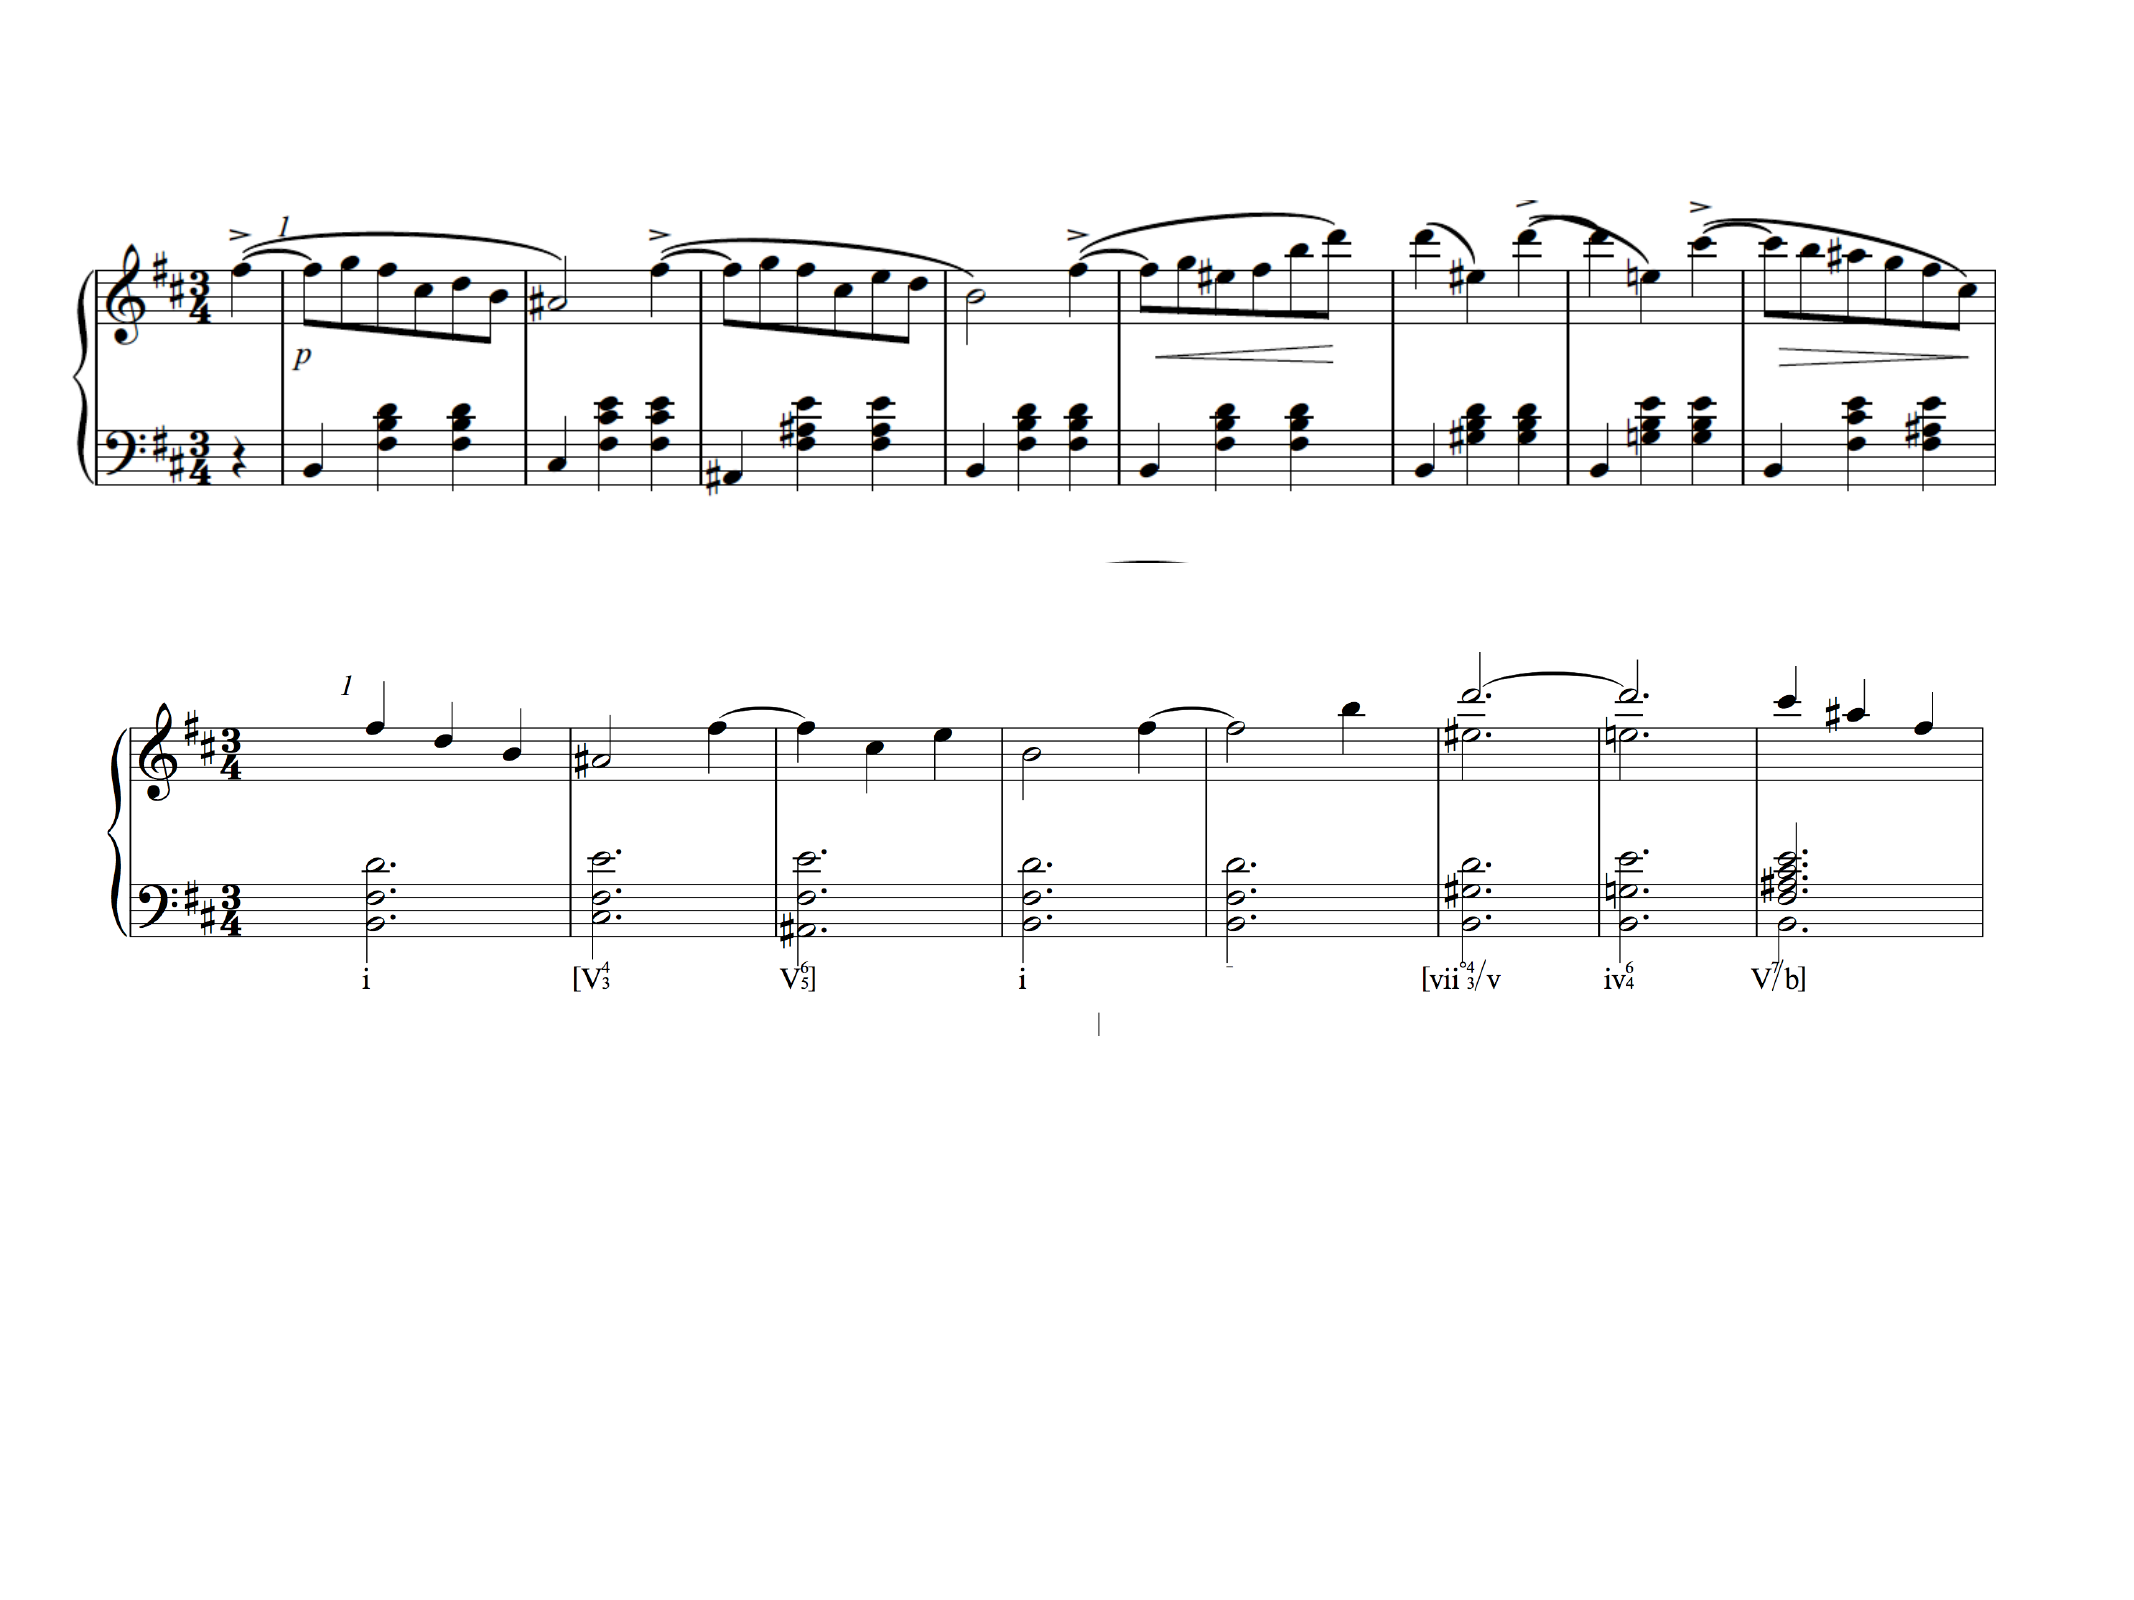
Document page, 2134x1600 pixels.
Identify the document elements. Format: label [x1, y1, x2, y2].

picture [107, 651, 1984, 1036]
picture [55, 199, 1997, 563]
